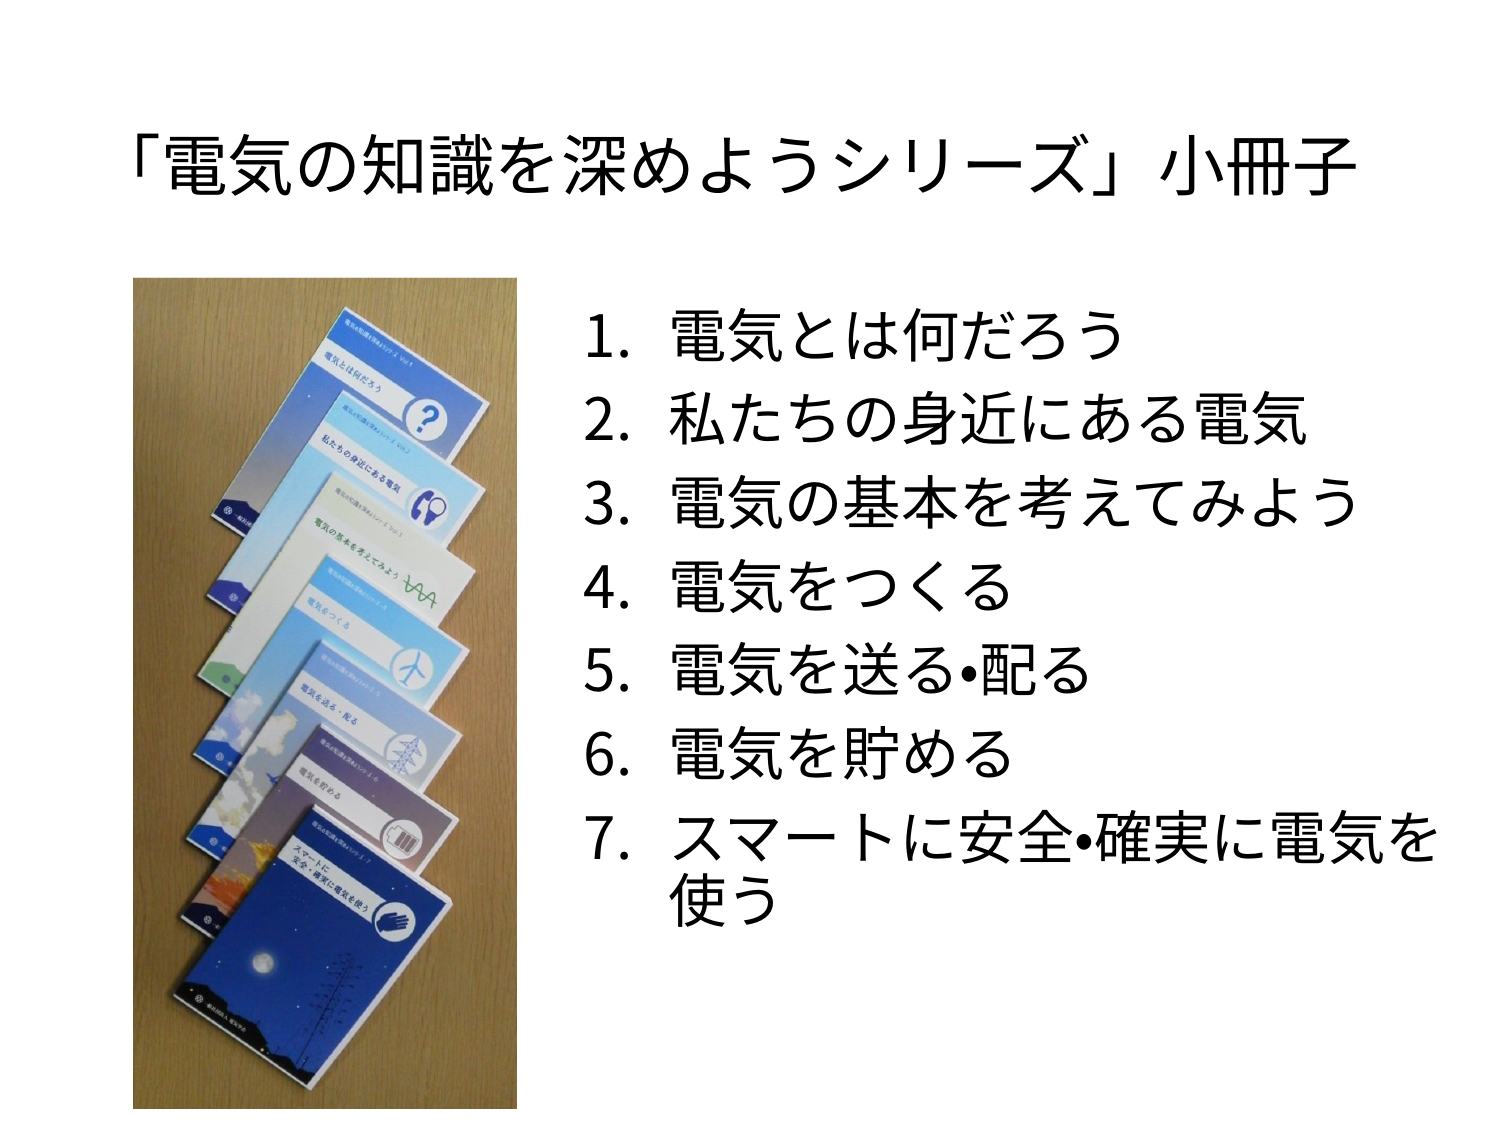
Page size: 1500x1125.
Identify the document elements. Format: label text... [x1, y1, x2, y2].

title 「電気の知識を深めようシリーズ」小冊子 [79, 59, 1421, 278]
picture [0, 279, 740, 1109]
list 電気とは何だろう 私たちの身近にある電気 電気の基本を考えてみよう 電気をつくる 電気を送る・配る 電気を貯める スマートに安全・確実に電気を使う [568, 299, 1500, 1109]
